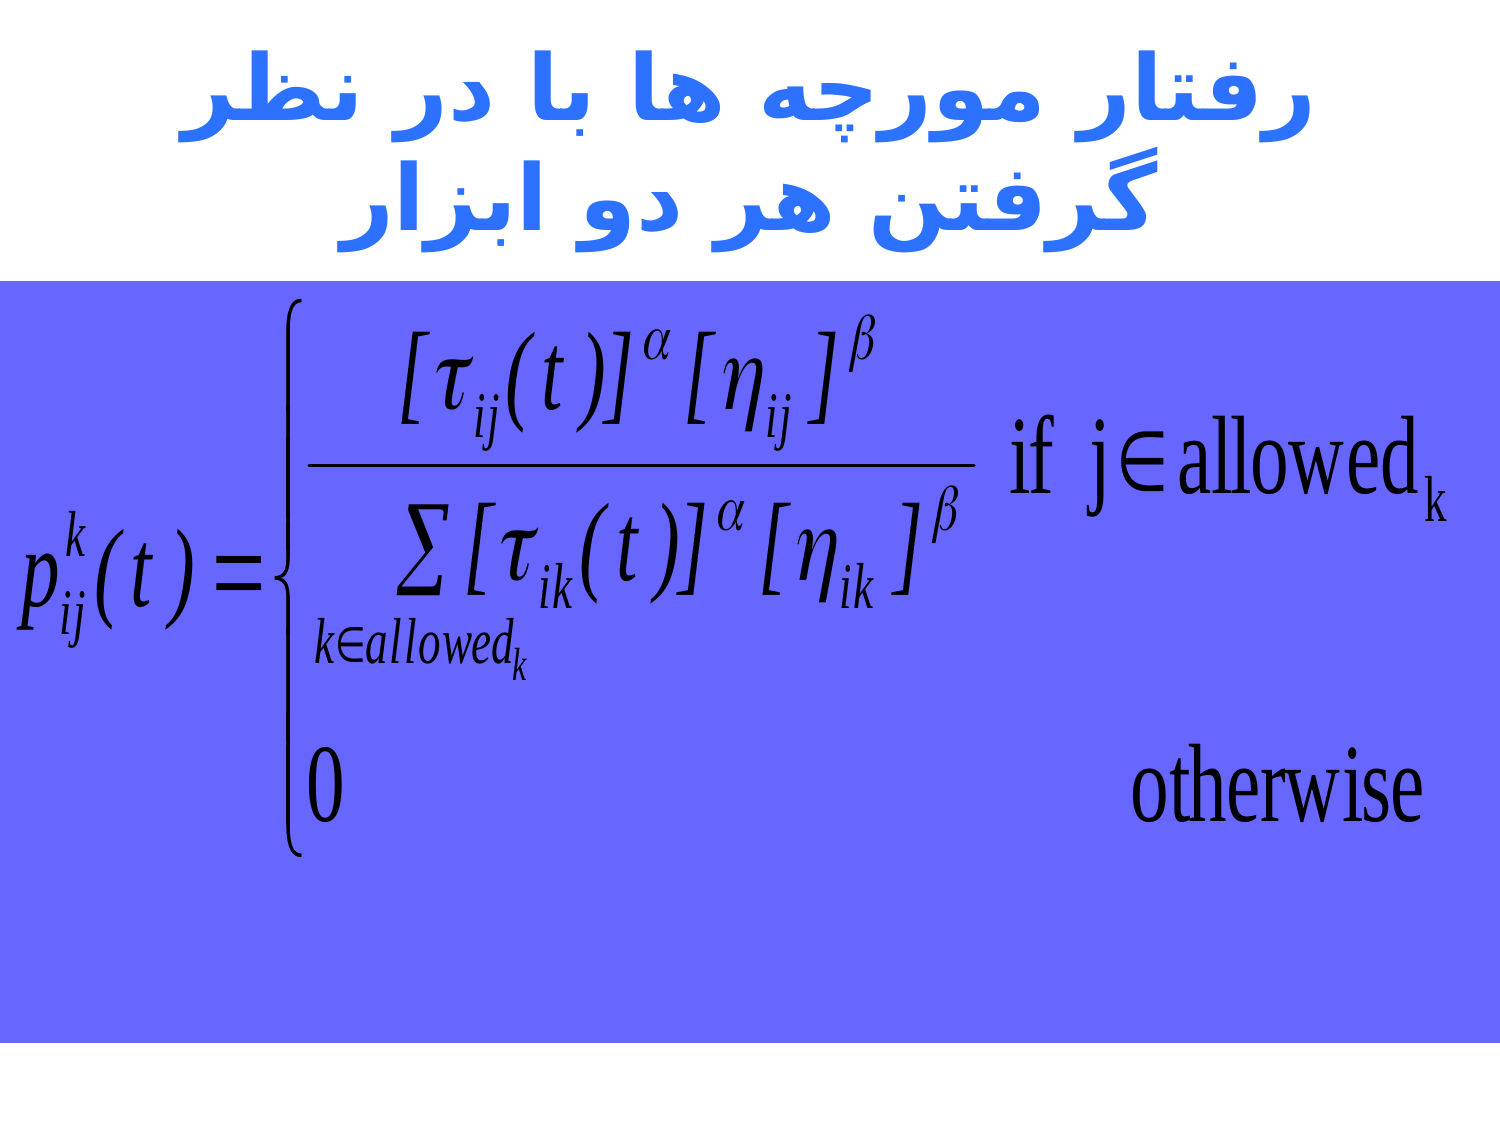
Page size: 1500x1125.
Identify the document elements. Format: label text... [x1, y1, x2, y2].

title رفتار مورچه ها با در نظر گرفتن هر دو ابزار [75, 45, 1425, 233]
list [0, 280, 1500, 1044]
